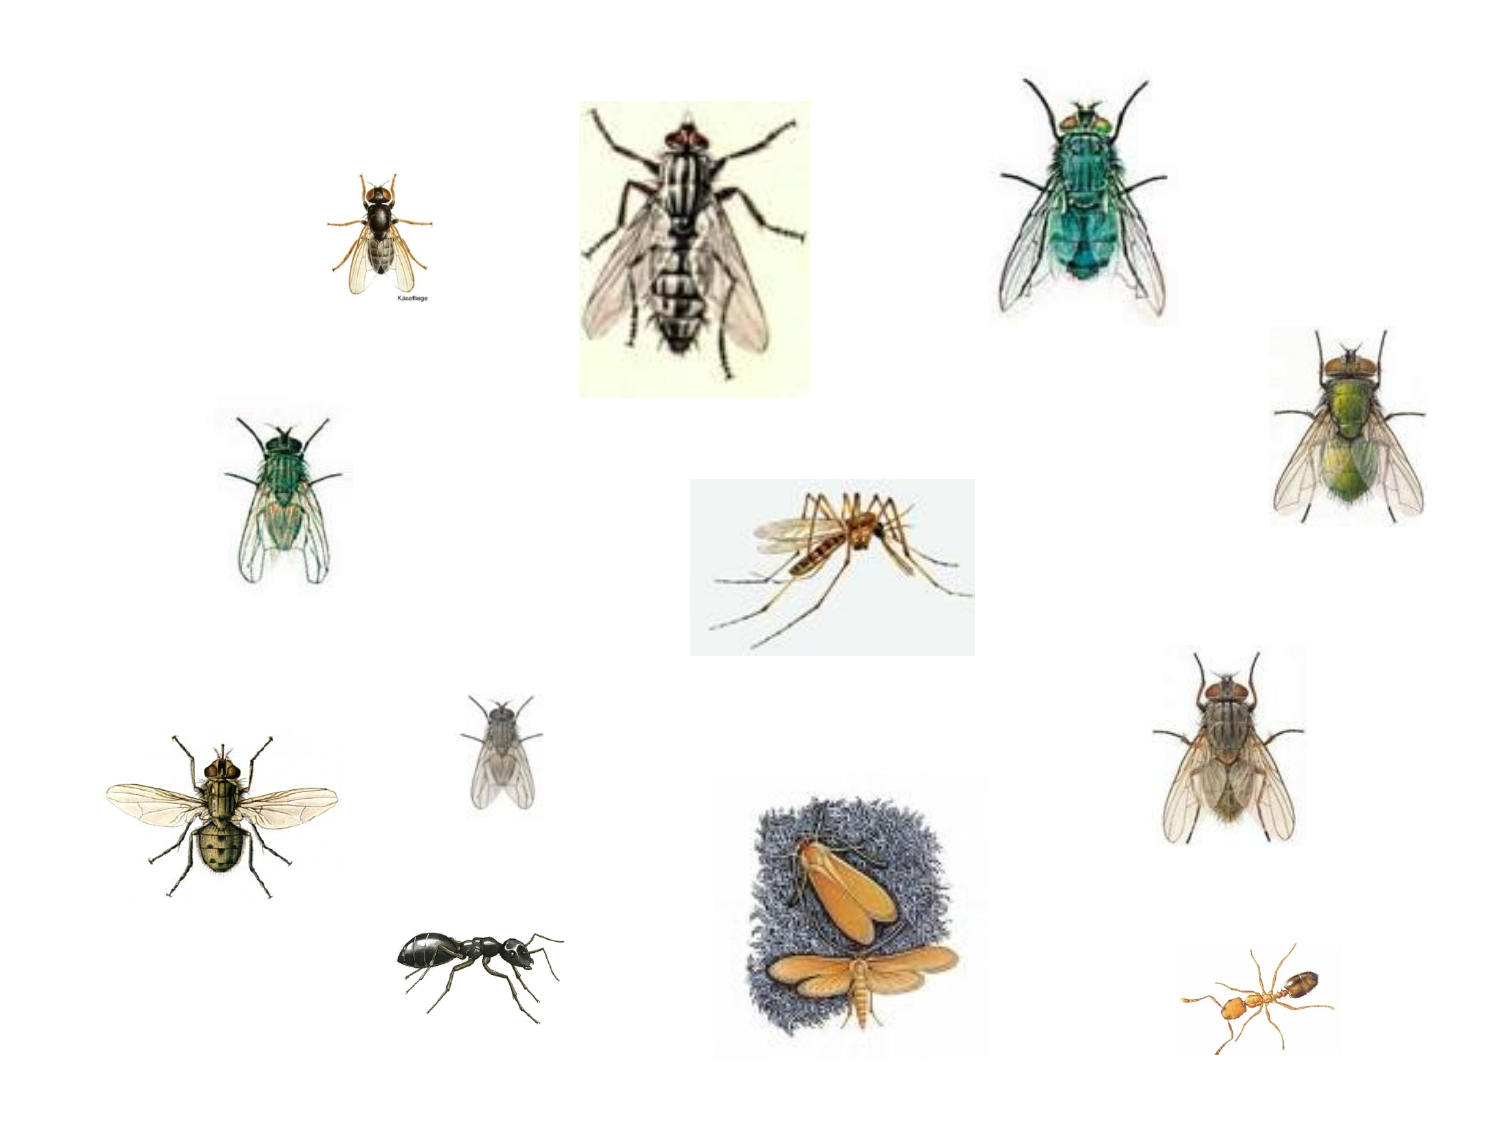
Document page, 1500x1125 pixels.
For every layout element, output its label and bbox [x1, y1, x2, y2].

picture [579, 101, 810, 398]
picture [395, 929, 565, 1025]
picture [324, 172, 435, 303]
picture [989, 66, 1180, 327]
picture [100, 727, 343, 905]
picture [206, 396, 354, 599]
picture [1269, 326, 1427, 527]
picture [1151, 645, 1307, 846]
picture [442, 668, 556, 833]
picture [714, 774, 990, 1059]
picture [690, 479, 975, 657]
picture [1174, 943, 1341, 1055]
